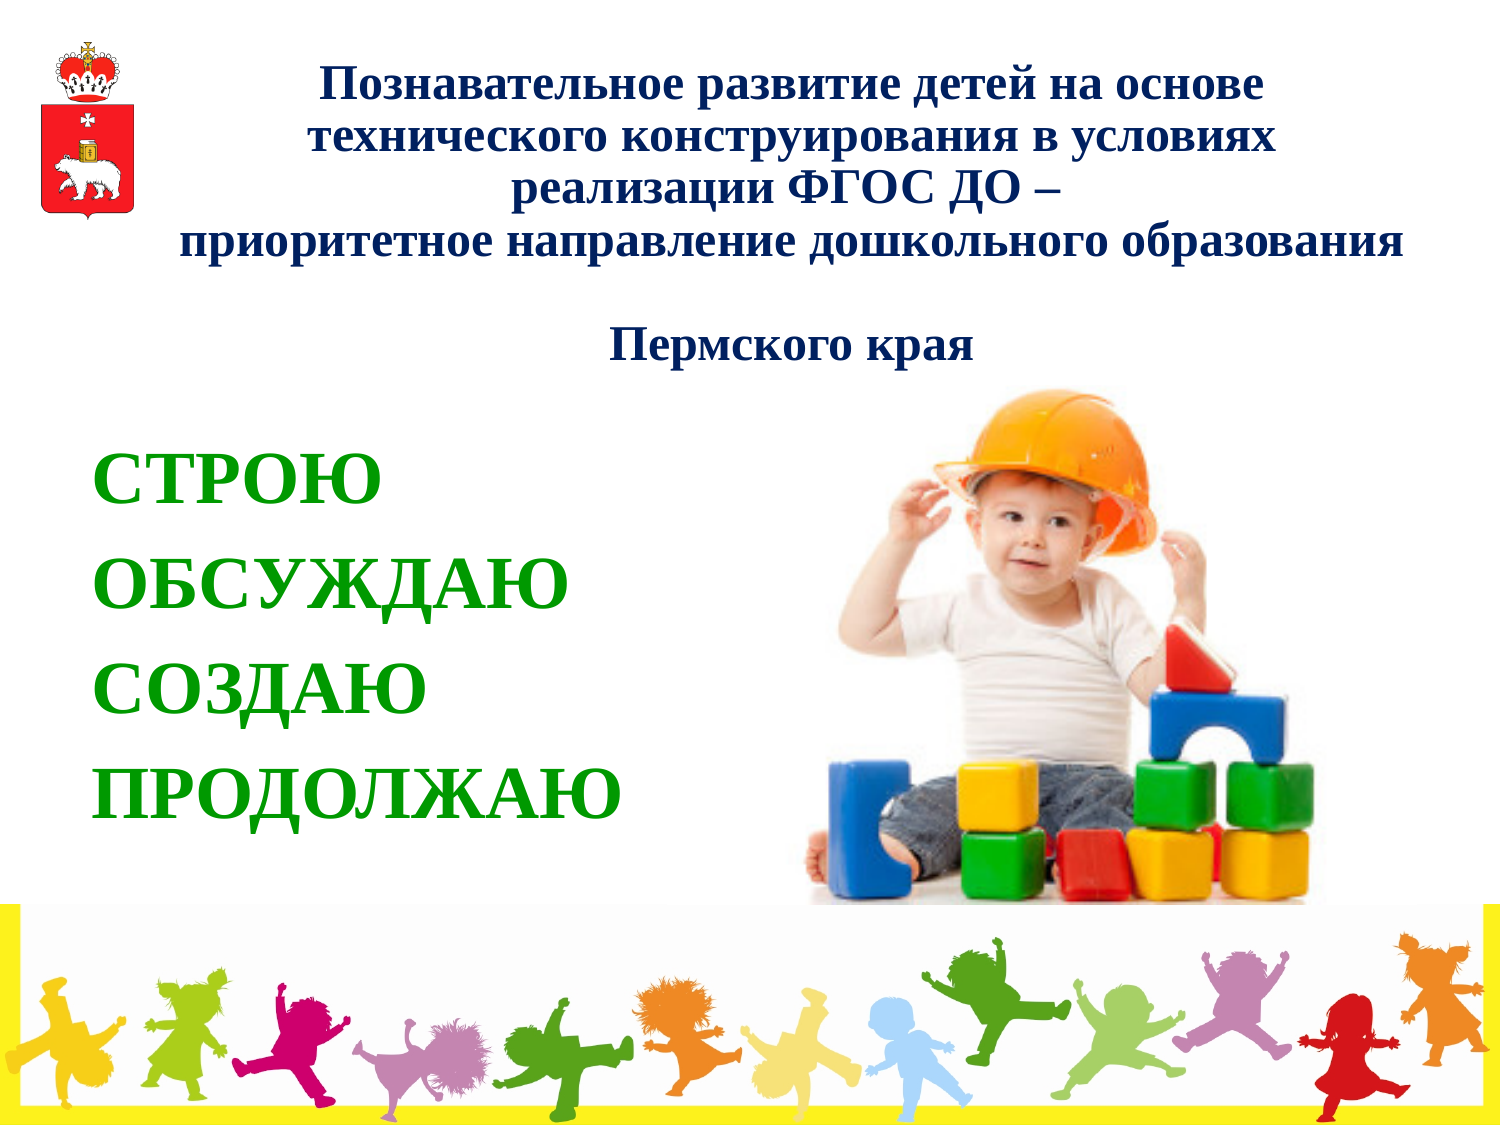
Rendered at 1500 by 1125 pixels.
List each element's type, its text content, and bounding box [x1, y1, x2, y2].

picture [41, 42, 134, 220]
list СТРОЮ ОБСУЖДАЮ СОЗДАЮ ПРОДОЛЖАЮ [76, 420, 1424, 929]
picture [666, 385, 1418, 906]
title Познавательное развитие детей на основе технического конструирования в условиях реализации ФГОС ДО – приоритетное направление дошкольного образования Пермского края [159, 19, 1425, 409]
picture [0, 904, 1500, 1125]
